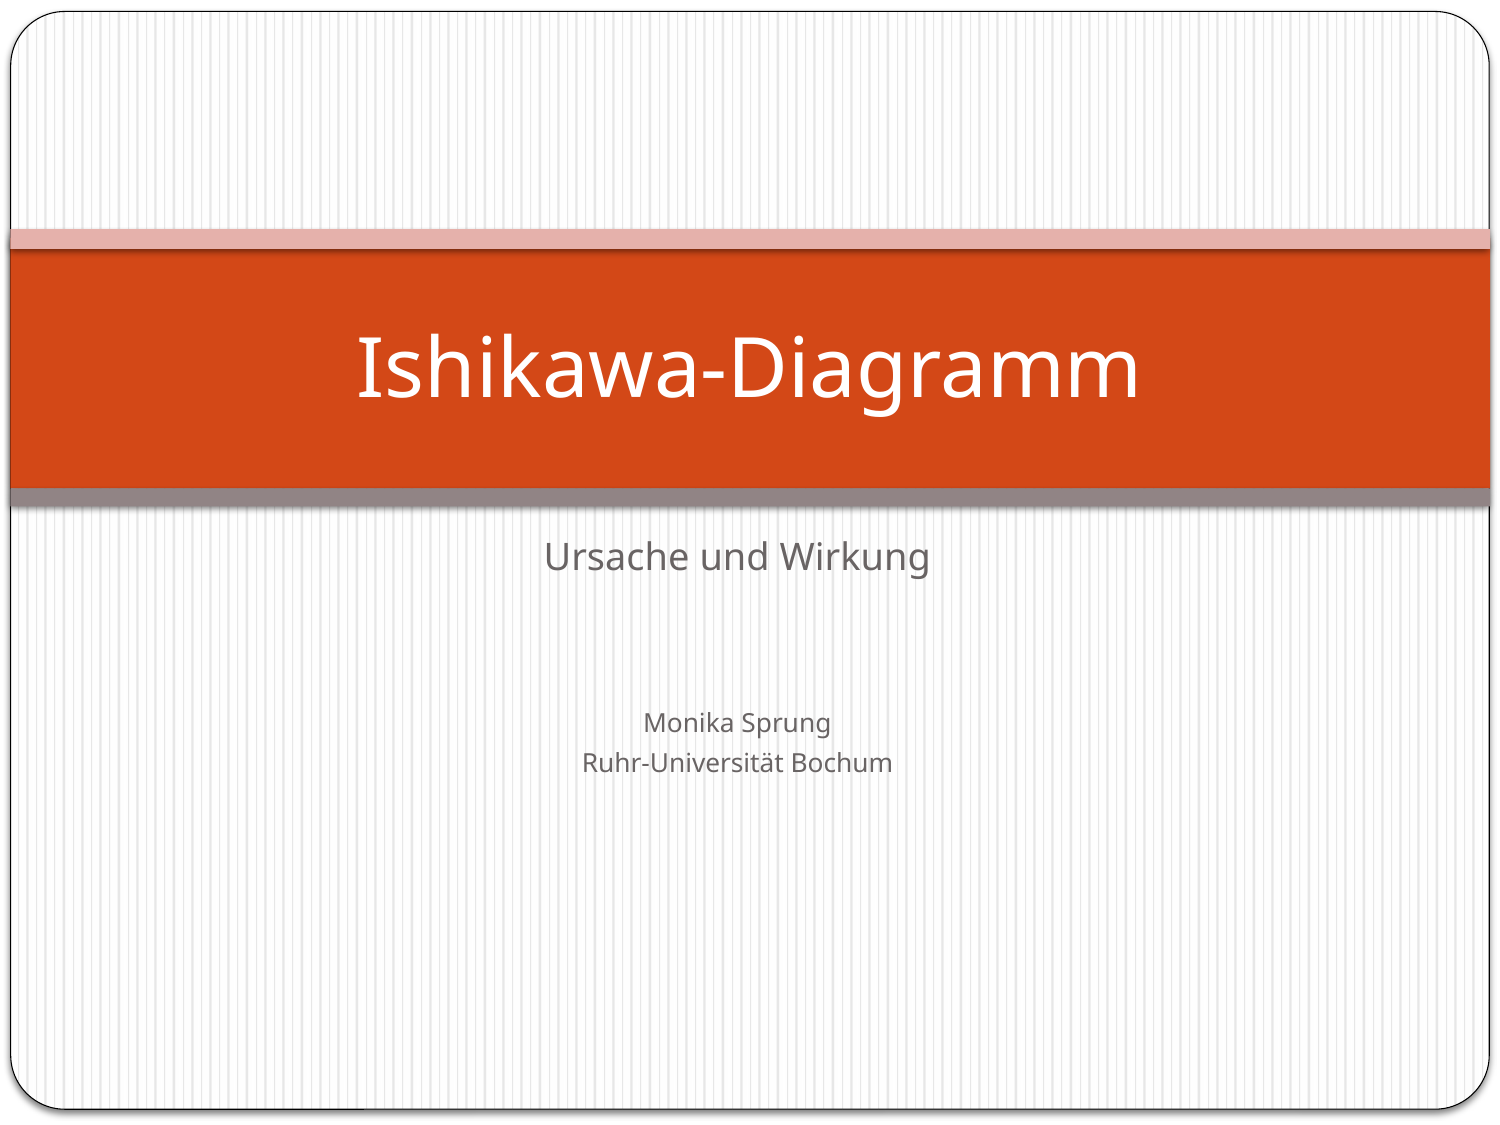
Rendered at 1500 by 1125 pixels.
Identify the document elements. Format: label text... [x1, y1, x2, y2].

title Ishikawa-Diagramm [75, 247, 1425, 489]
subtitle Ursache und Wirkung Monika Sprung Ruhr-Universität Bochum [212, 525, 1263, 788]
